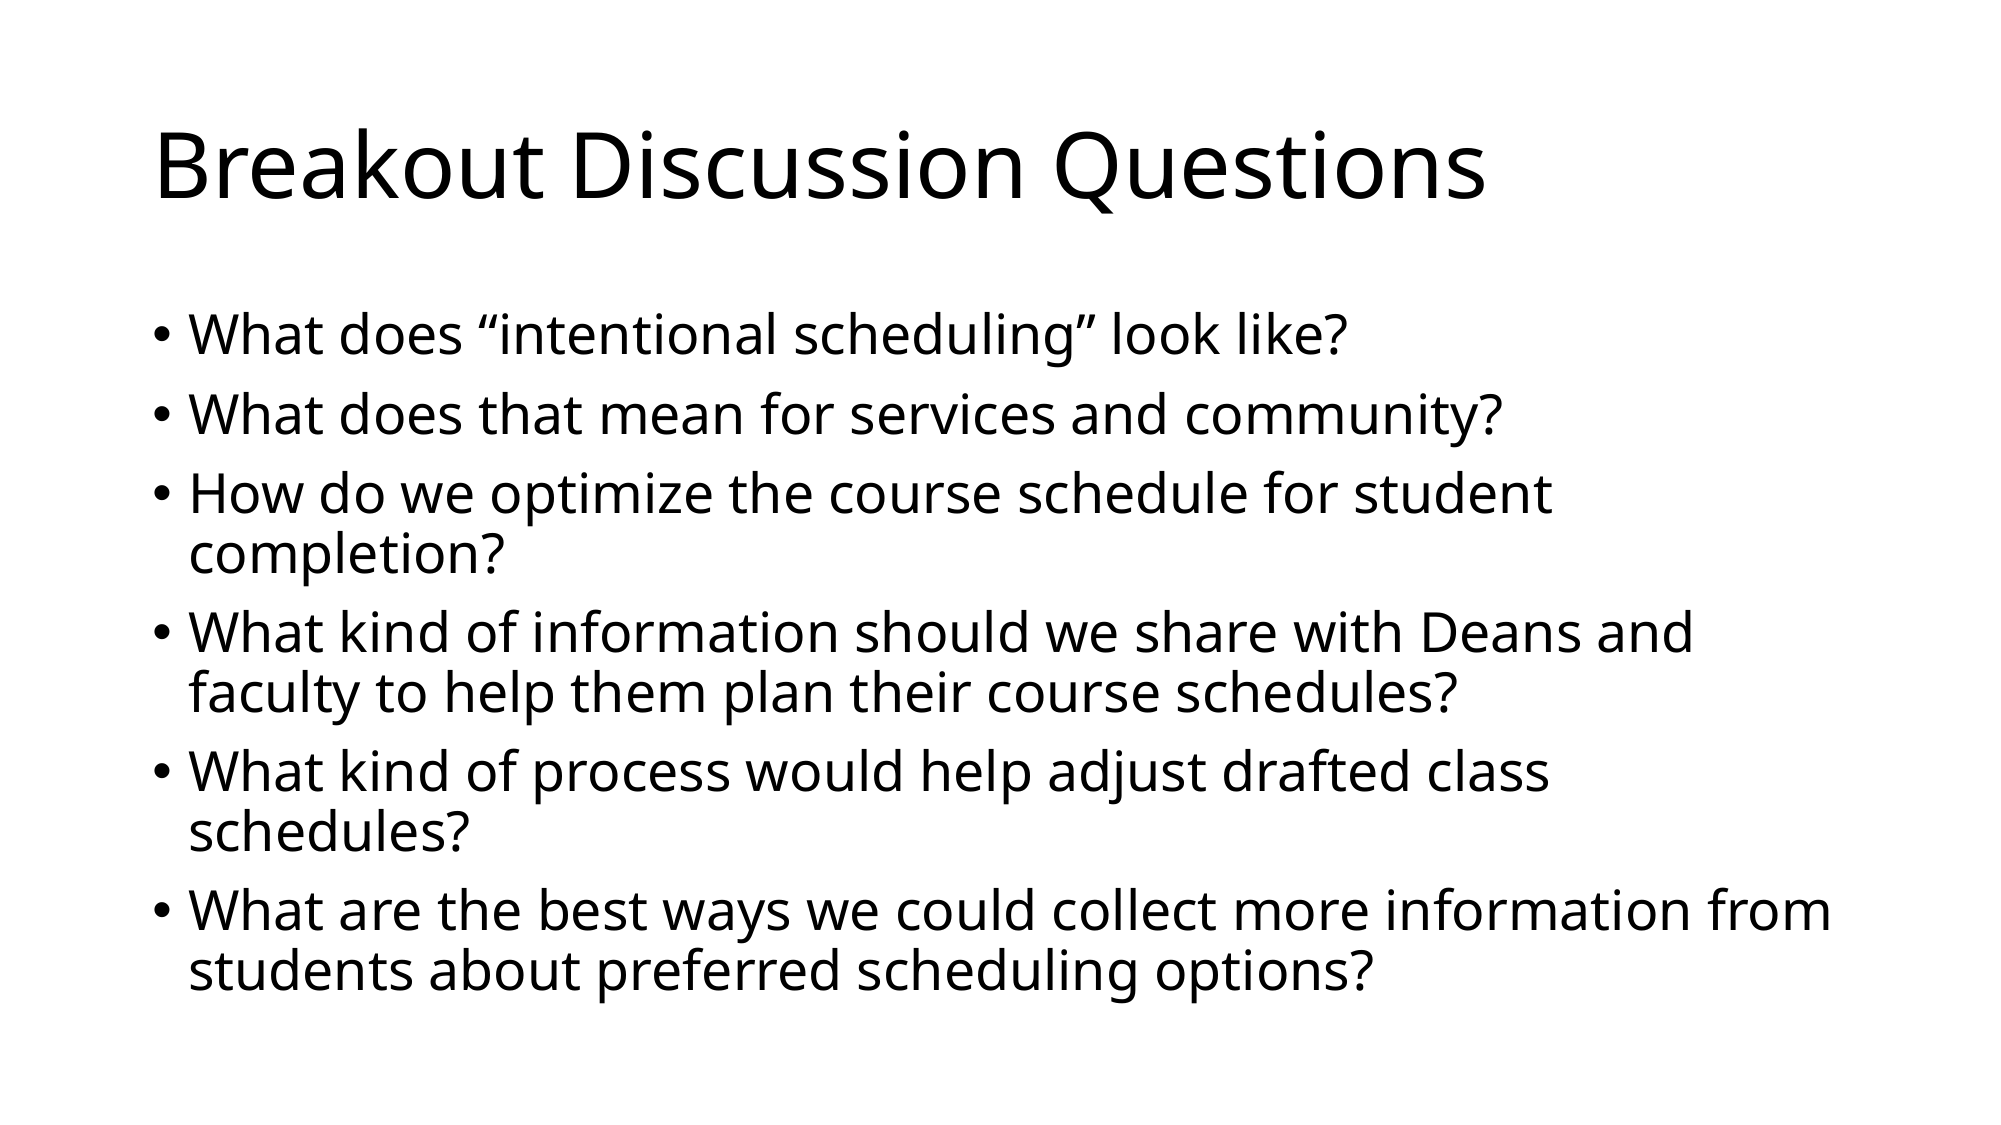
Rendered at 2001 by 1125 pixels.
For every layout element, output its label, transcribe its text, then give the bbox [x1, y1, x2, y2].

title Breakout Discussion Questions [137, 59, 1863, 278]
list What does “intentional scheduling” look like? What does that mean for services and community? How do we optimize the course schedule for student completion? What kind of information should we share with Deans and faculty to help them plan their course schedules? What kind of process would help adjust drafted class schedules? What are the best ways we could collect more information from students about preferred scheduling options? [137, 299, 1863, 1014]
